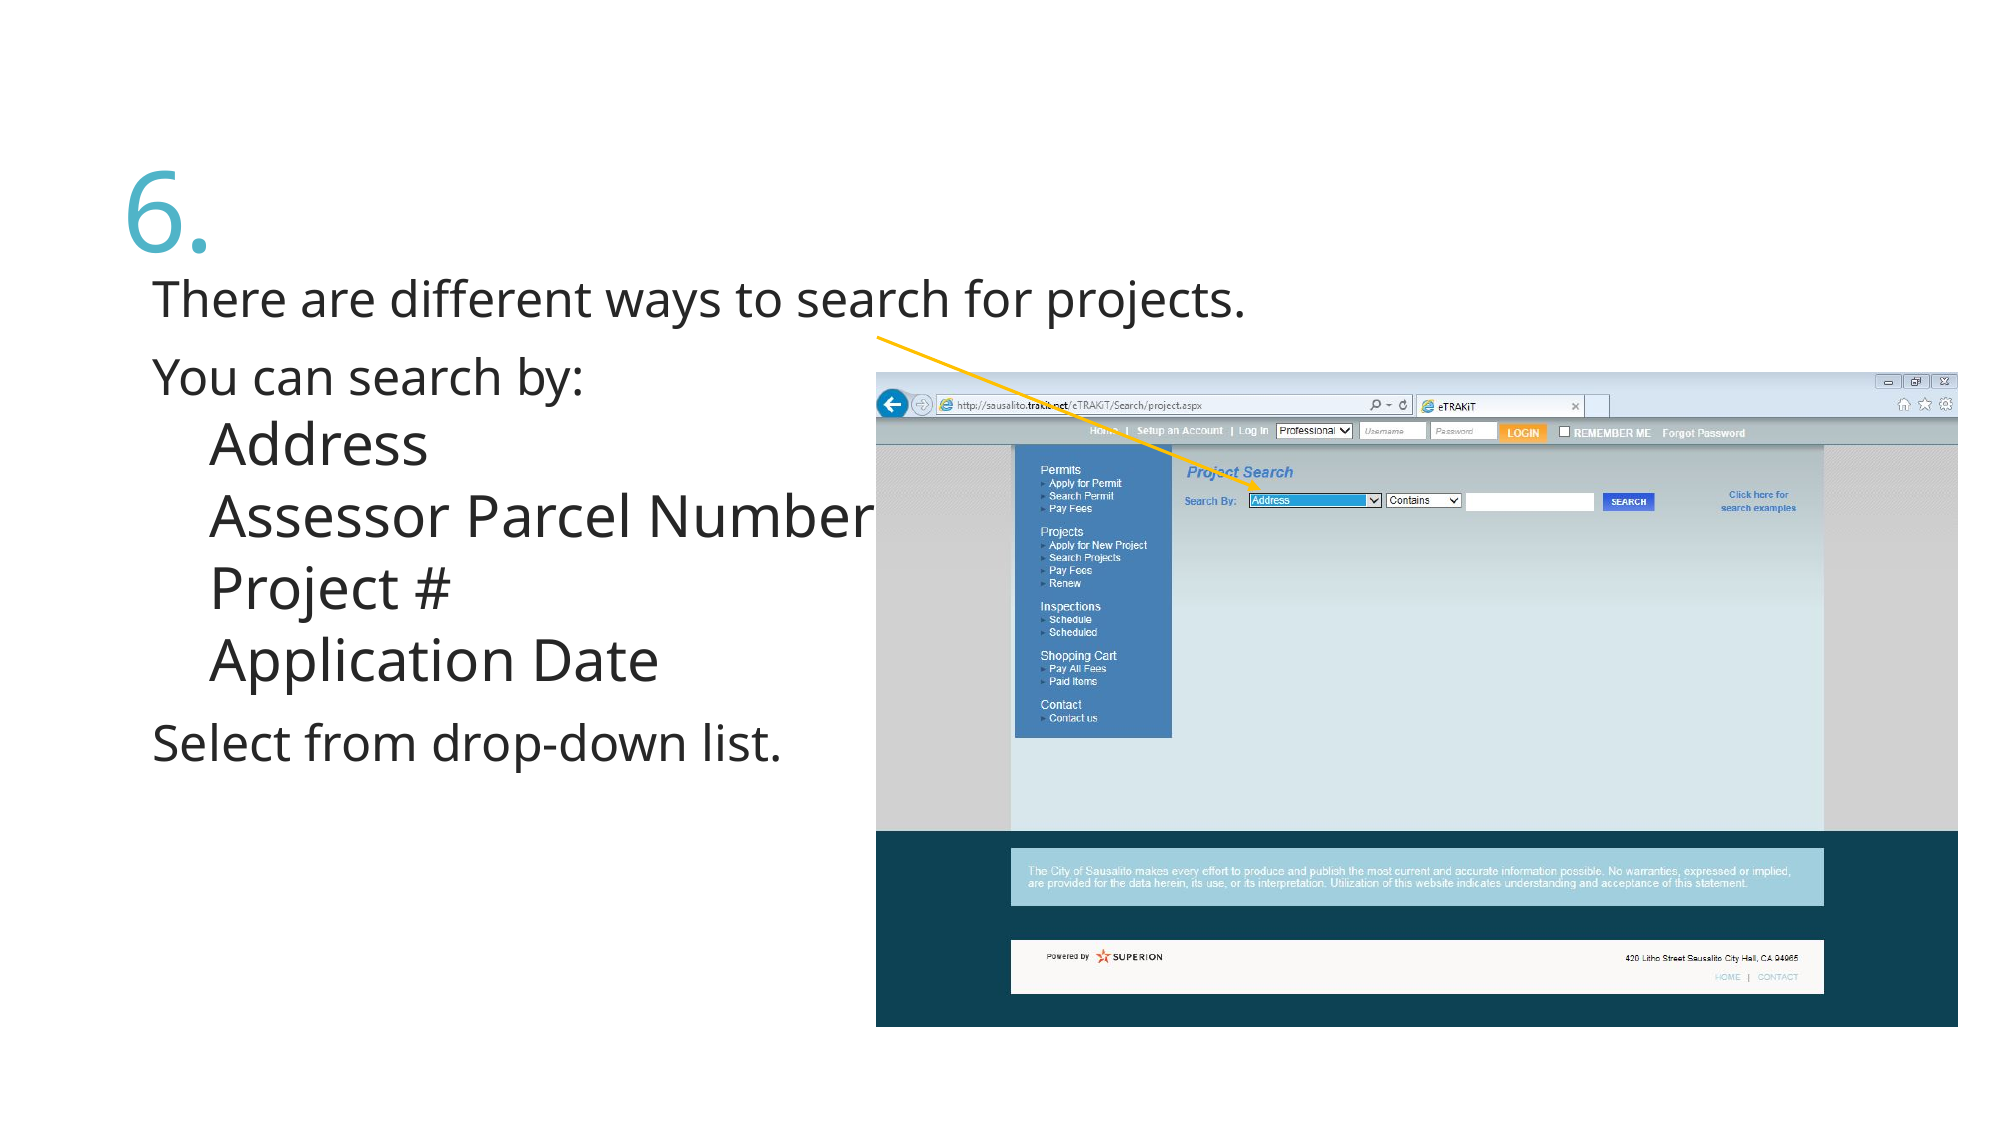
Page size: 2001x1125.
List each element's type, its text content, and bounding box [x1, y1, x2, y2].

picture [876, 372, 1959, 1027]
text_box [876, 336, 1262, 491]
title 6. [107, 81, 1875, 354]
list There are different ways to search for projects. You can search by: Address Assessor Parcel Number Project # Application Date Select from drop-down list. [137, 268, 1672, 983]
